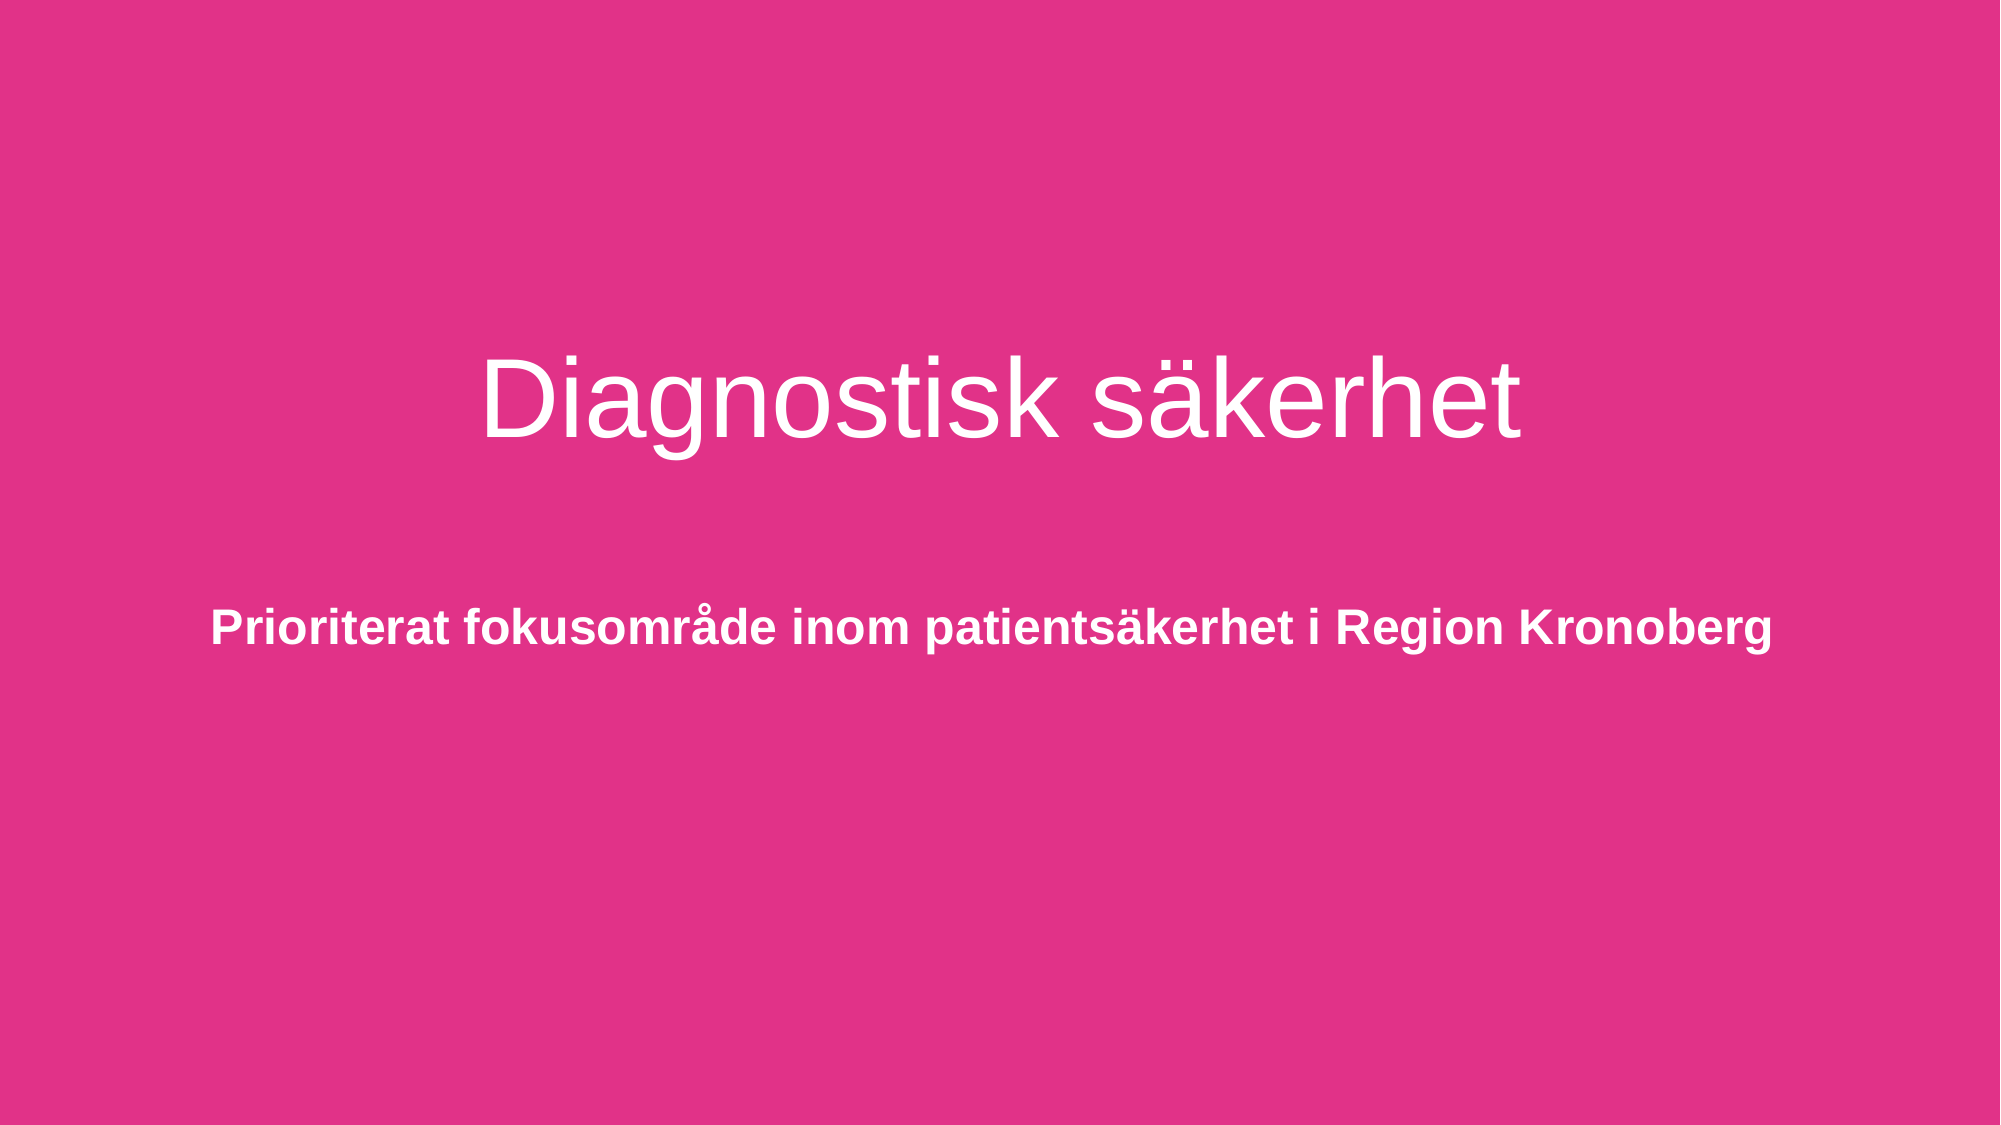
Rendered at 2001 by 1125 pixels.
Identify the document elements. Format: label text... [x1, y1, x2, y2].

text_box Diagnostisk säkerhet Prioriterat fokusområde inom patientsäkerhet i Region Kronoberg [0, 317, 2000, 1108]
